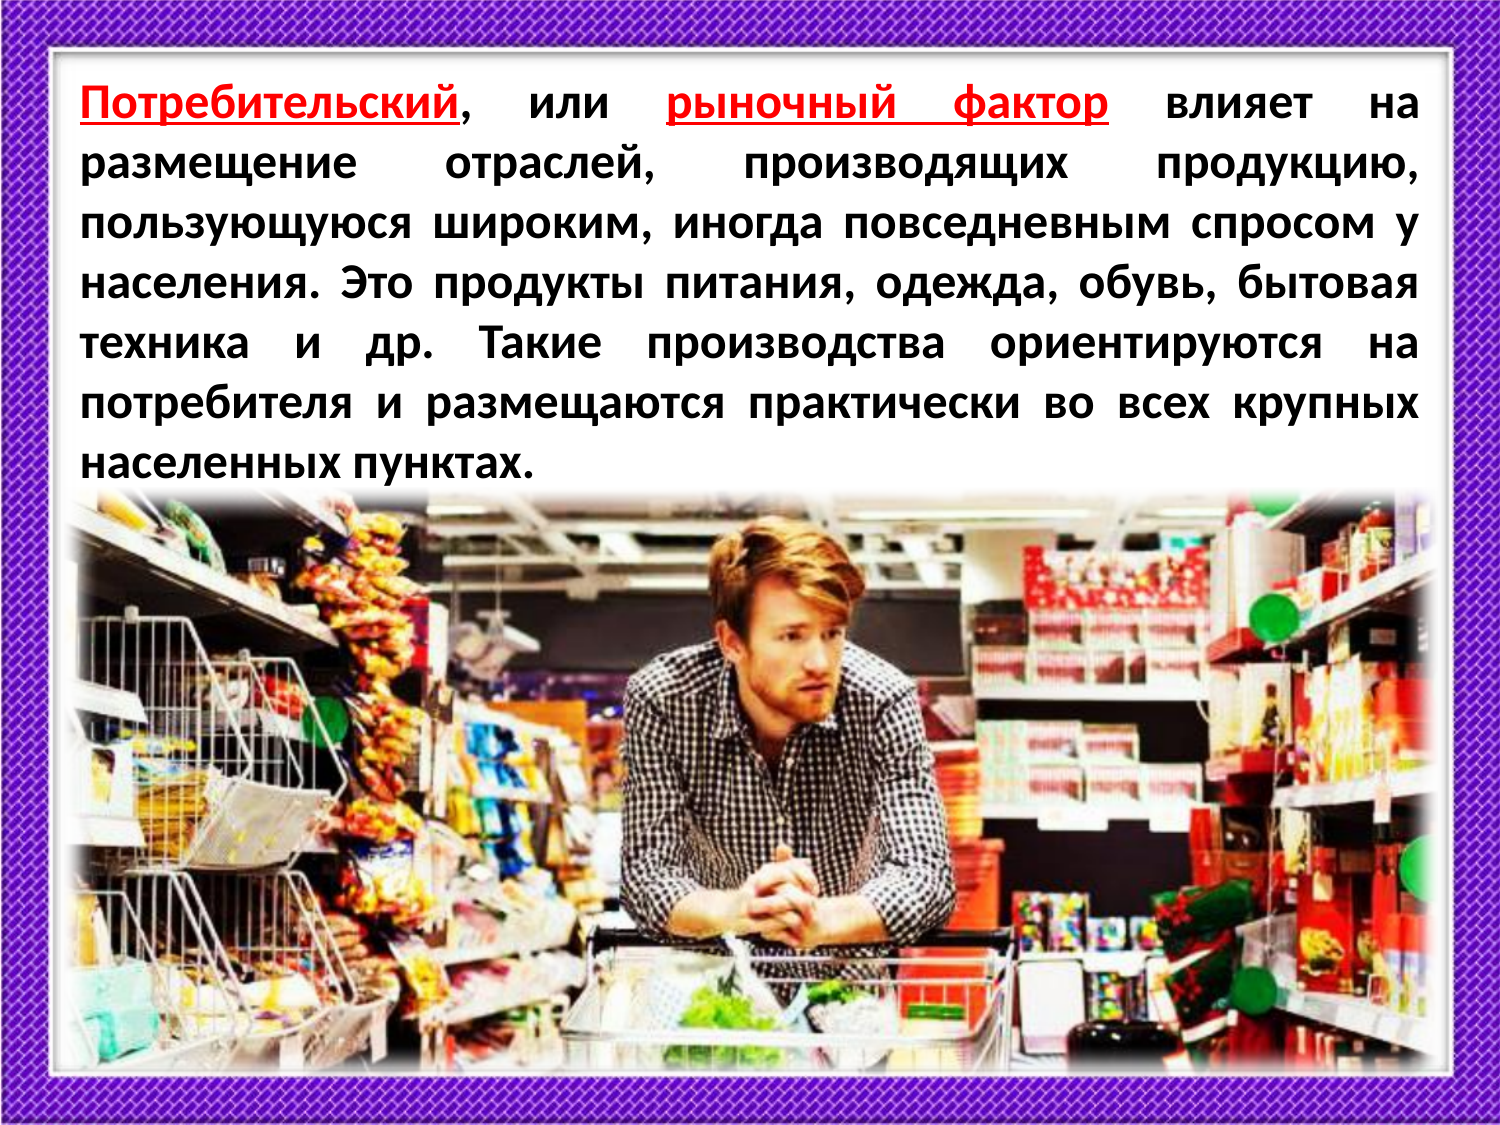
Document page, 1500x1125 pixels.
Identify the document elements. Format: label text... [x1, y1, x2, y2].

text_box Потребительский, или рыночный фактор влияет на размещение отраслей, производящих продукцию, пользующуюся широким, иногда повседневным спросом у населения. Это продукты питания, одежда, обувь, бытовая техника и др. Такие производства ориентируются на потребителя и размещаются практически во всех крупных населенных пунктах. [64, 61, 1436, 486]
picture [0, 0, 1500, 1125]
